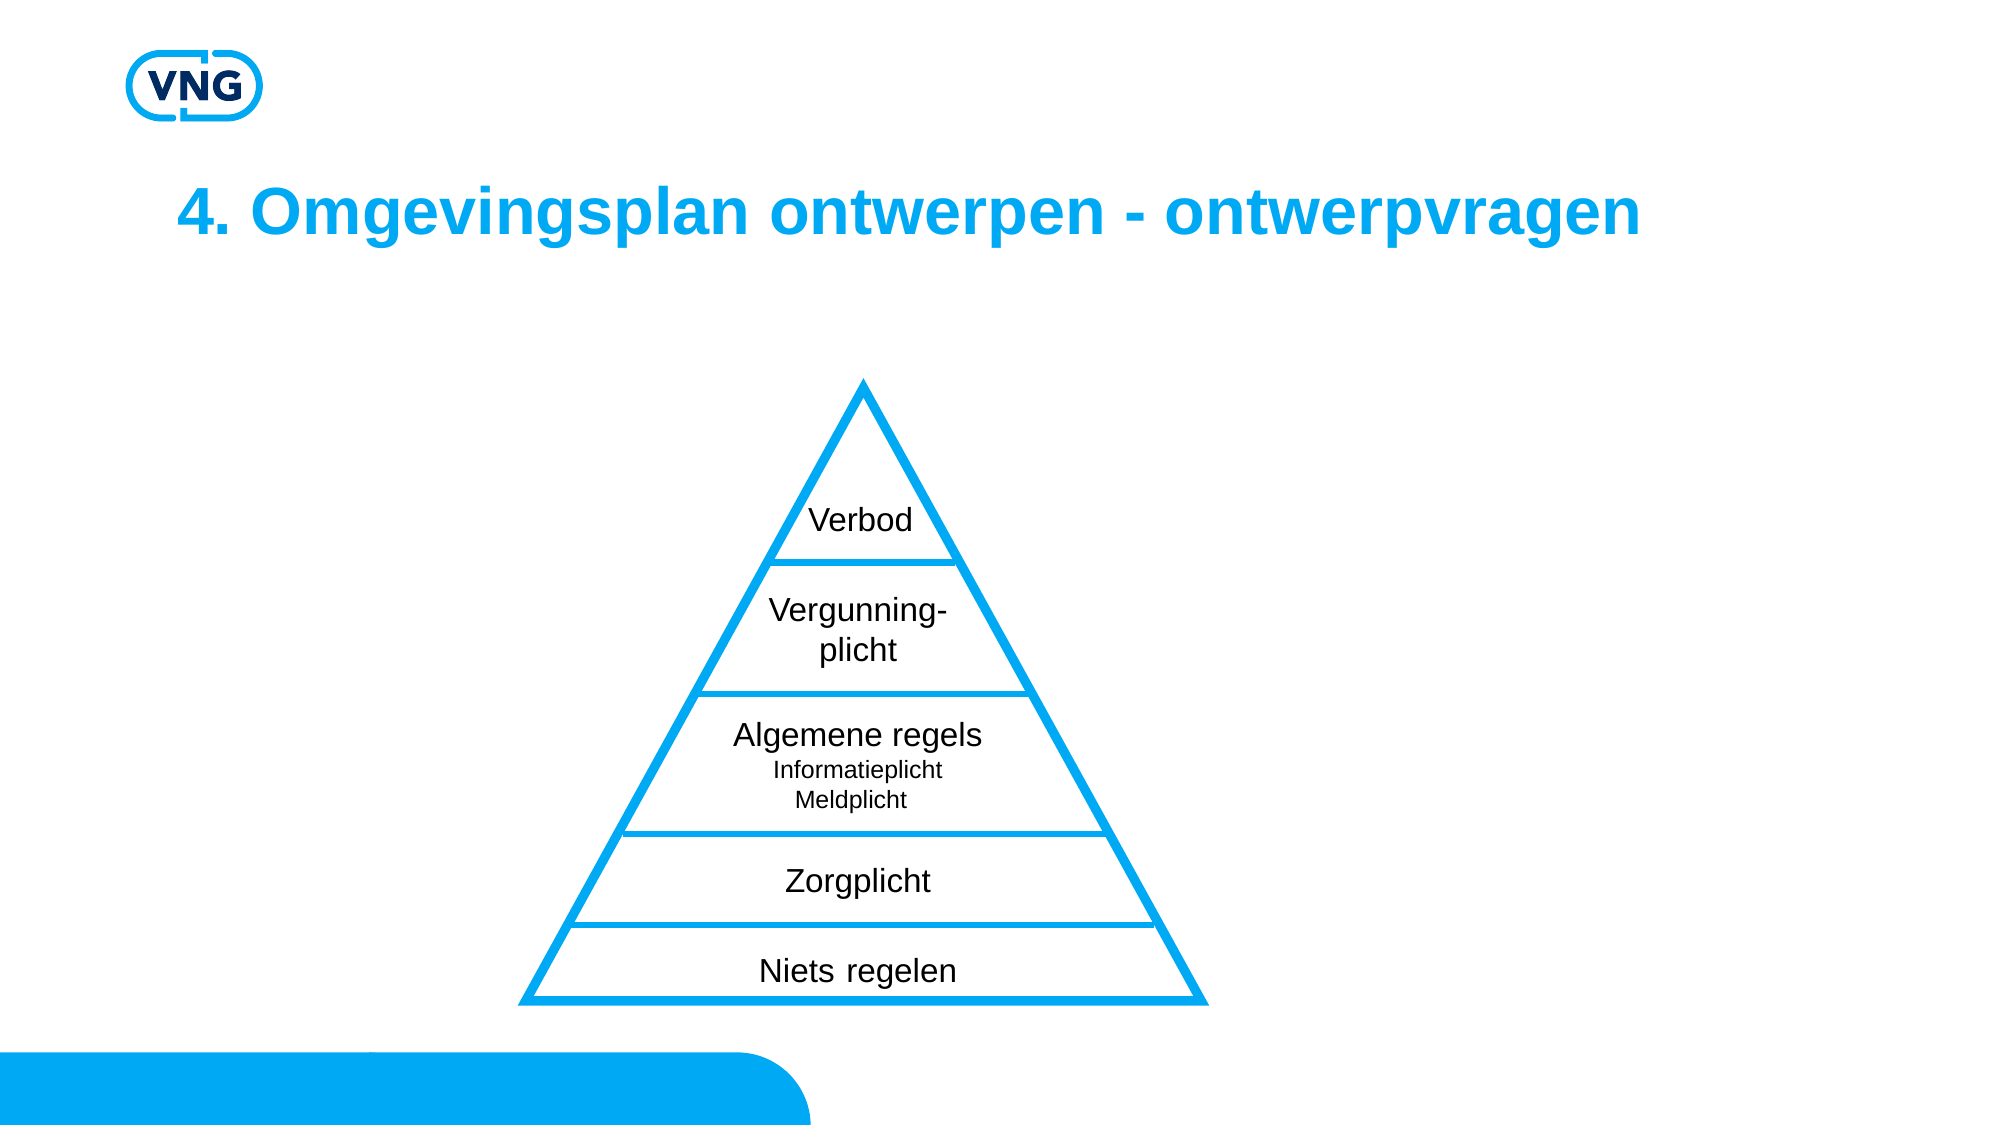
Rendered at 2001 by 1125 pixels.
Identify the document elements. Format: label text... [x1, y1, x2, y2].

text_box [523, 785, 1204, 1002]
text_box Vergunning- plicht [632, 580, 1084, 676]
text_box Niets regelen [632, 928, 1084, 1000]
text_box [805, 385, 922, 491]
text_box [756, 546, 971, 580]
text_box [686, 676, 1040, 706]
text_box Zorgplicht [632, 852, 1084, 907]
text_box Algemene regels Informatieplicht Meldplicht [632, 706, 1084, 821]
text_box Verbod [635, 491, 1087, 546]
picture [79, 0, 433, 202]
title 4. Omgevingsplan ontwerpen - ontwerpvragen [177, 177, 1823, 296]
